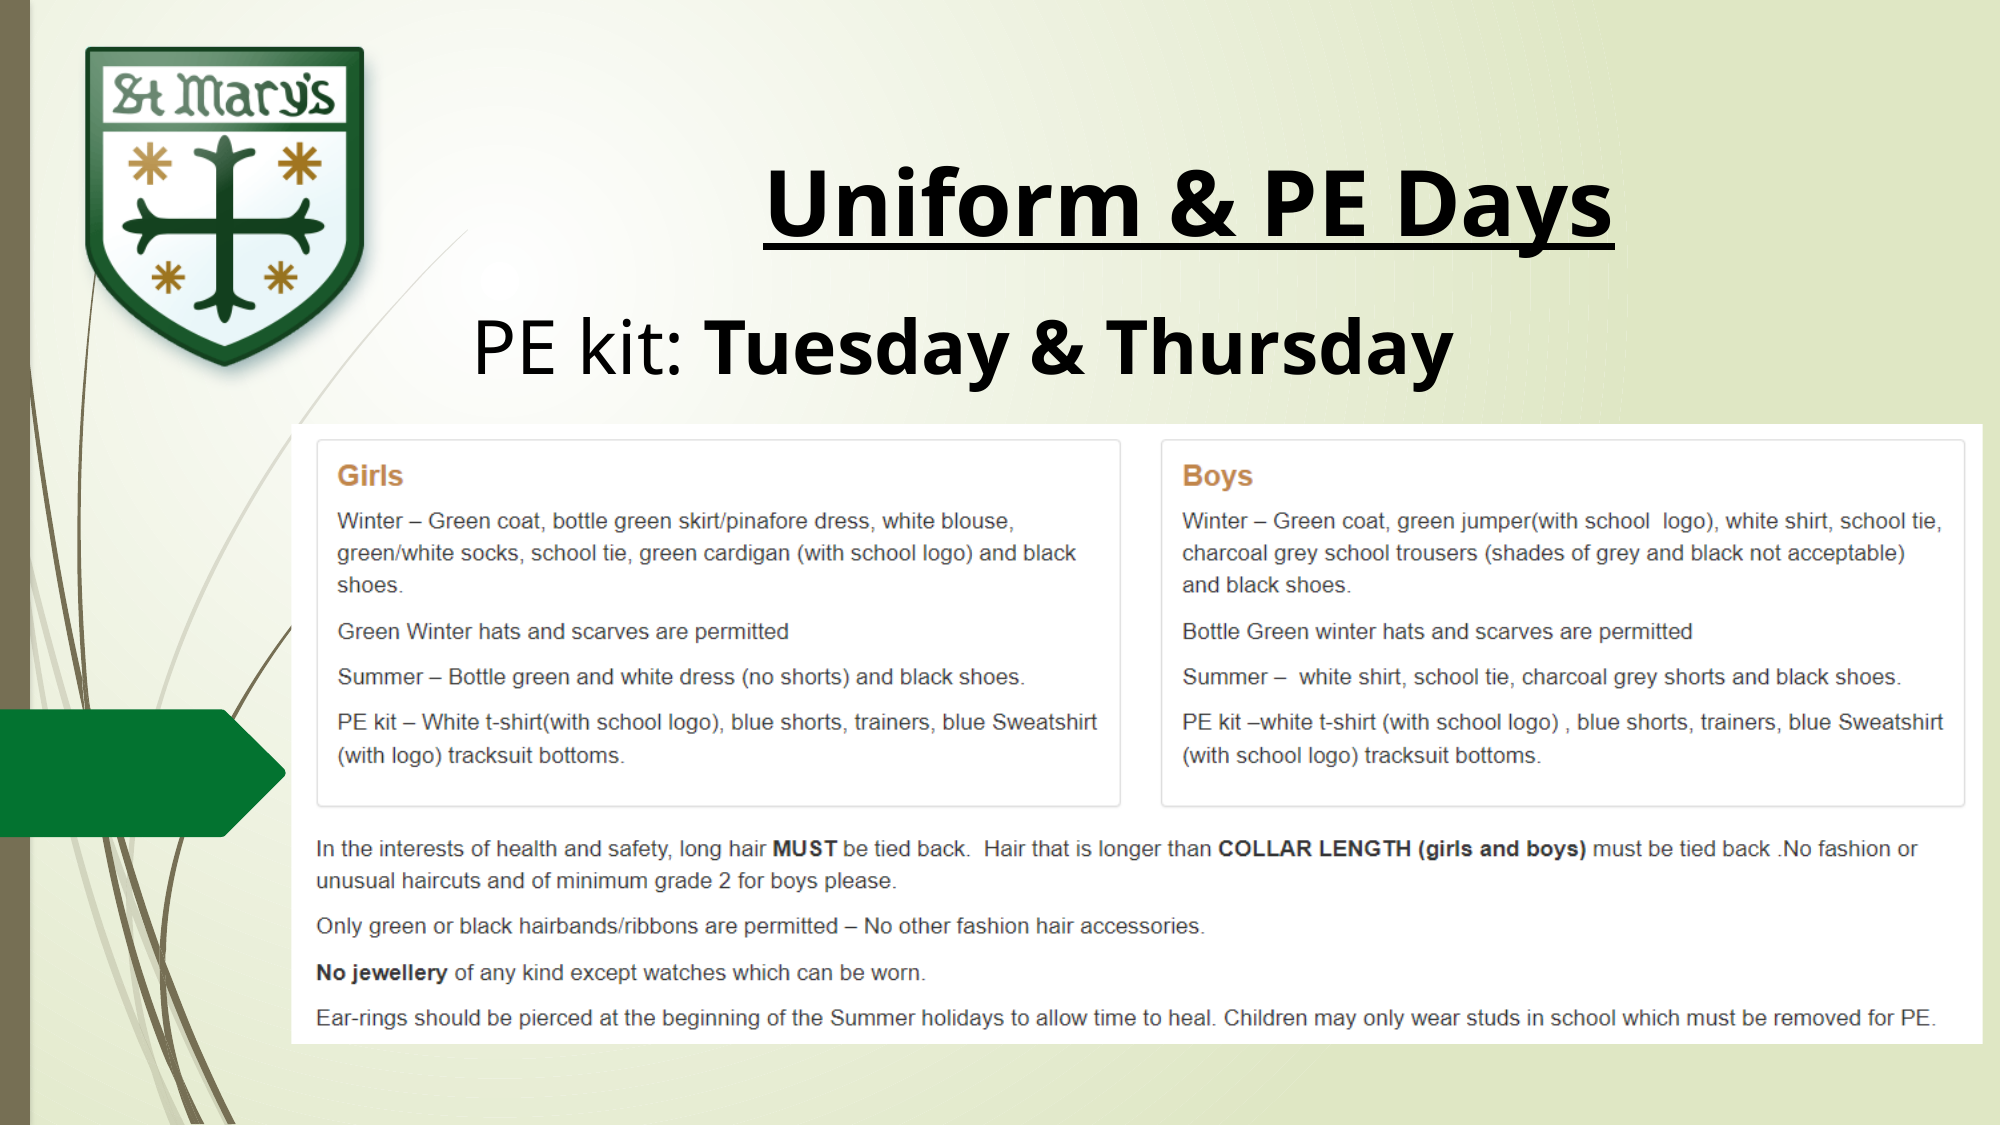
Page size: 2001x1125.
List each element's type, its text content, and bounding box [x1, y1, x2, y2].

picture [290, 424, 1983, 1044]
picture [78, 42, 387, 392]
text_box Uniform & PE Days PE kit: Tuesday & Thursday [456, 137, 1922, 424]
